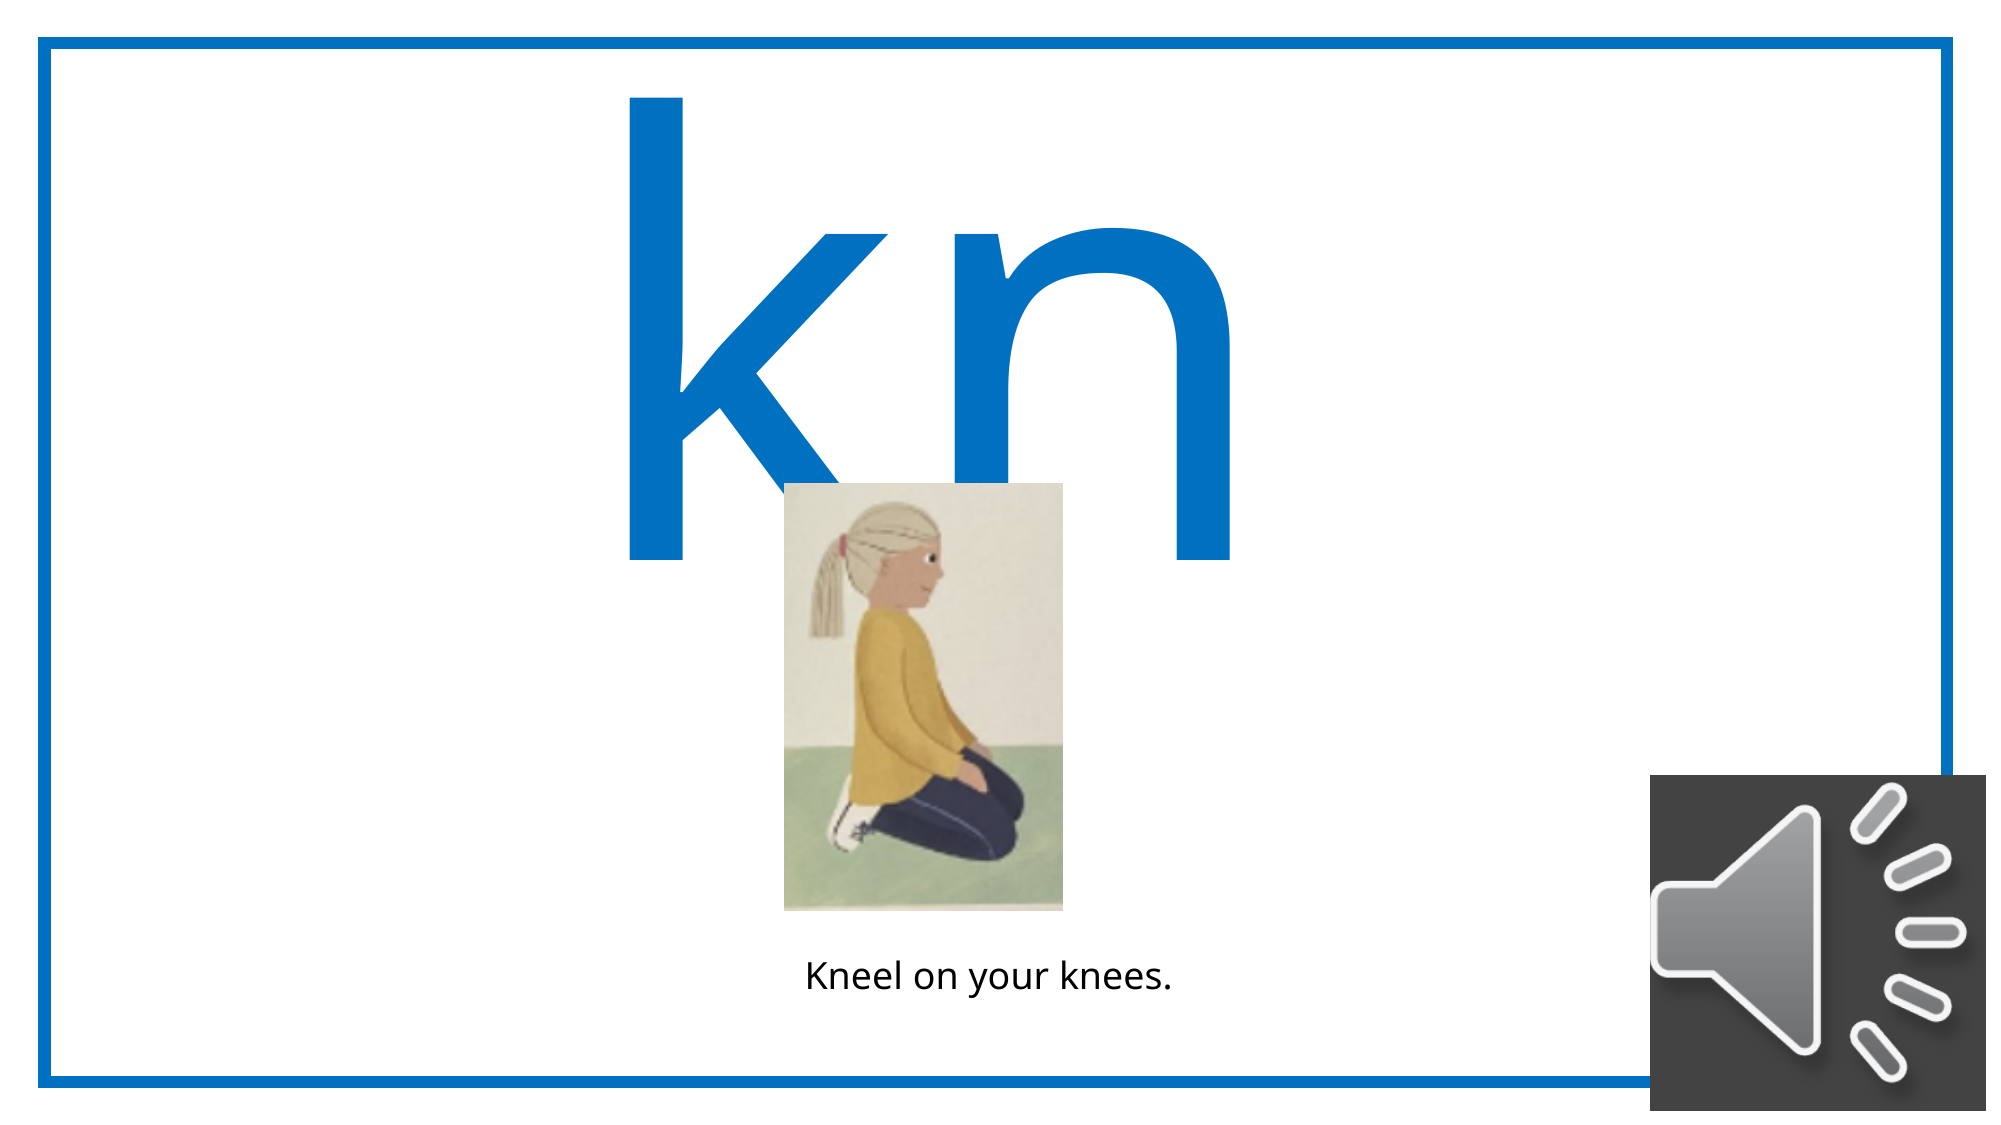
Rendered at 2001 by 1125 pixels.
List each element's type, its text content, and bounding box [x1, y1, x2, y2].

text_box Kneel on your knees. [789, 945, 1202, 1005]
text_box kn [397, 0, 1461, 690]
text_box [43, 42, 1948, 1083]
picture [784, 483, 1063, 911]
picture [1648, 773, 1987, 1112]
